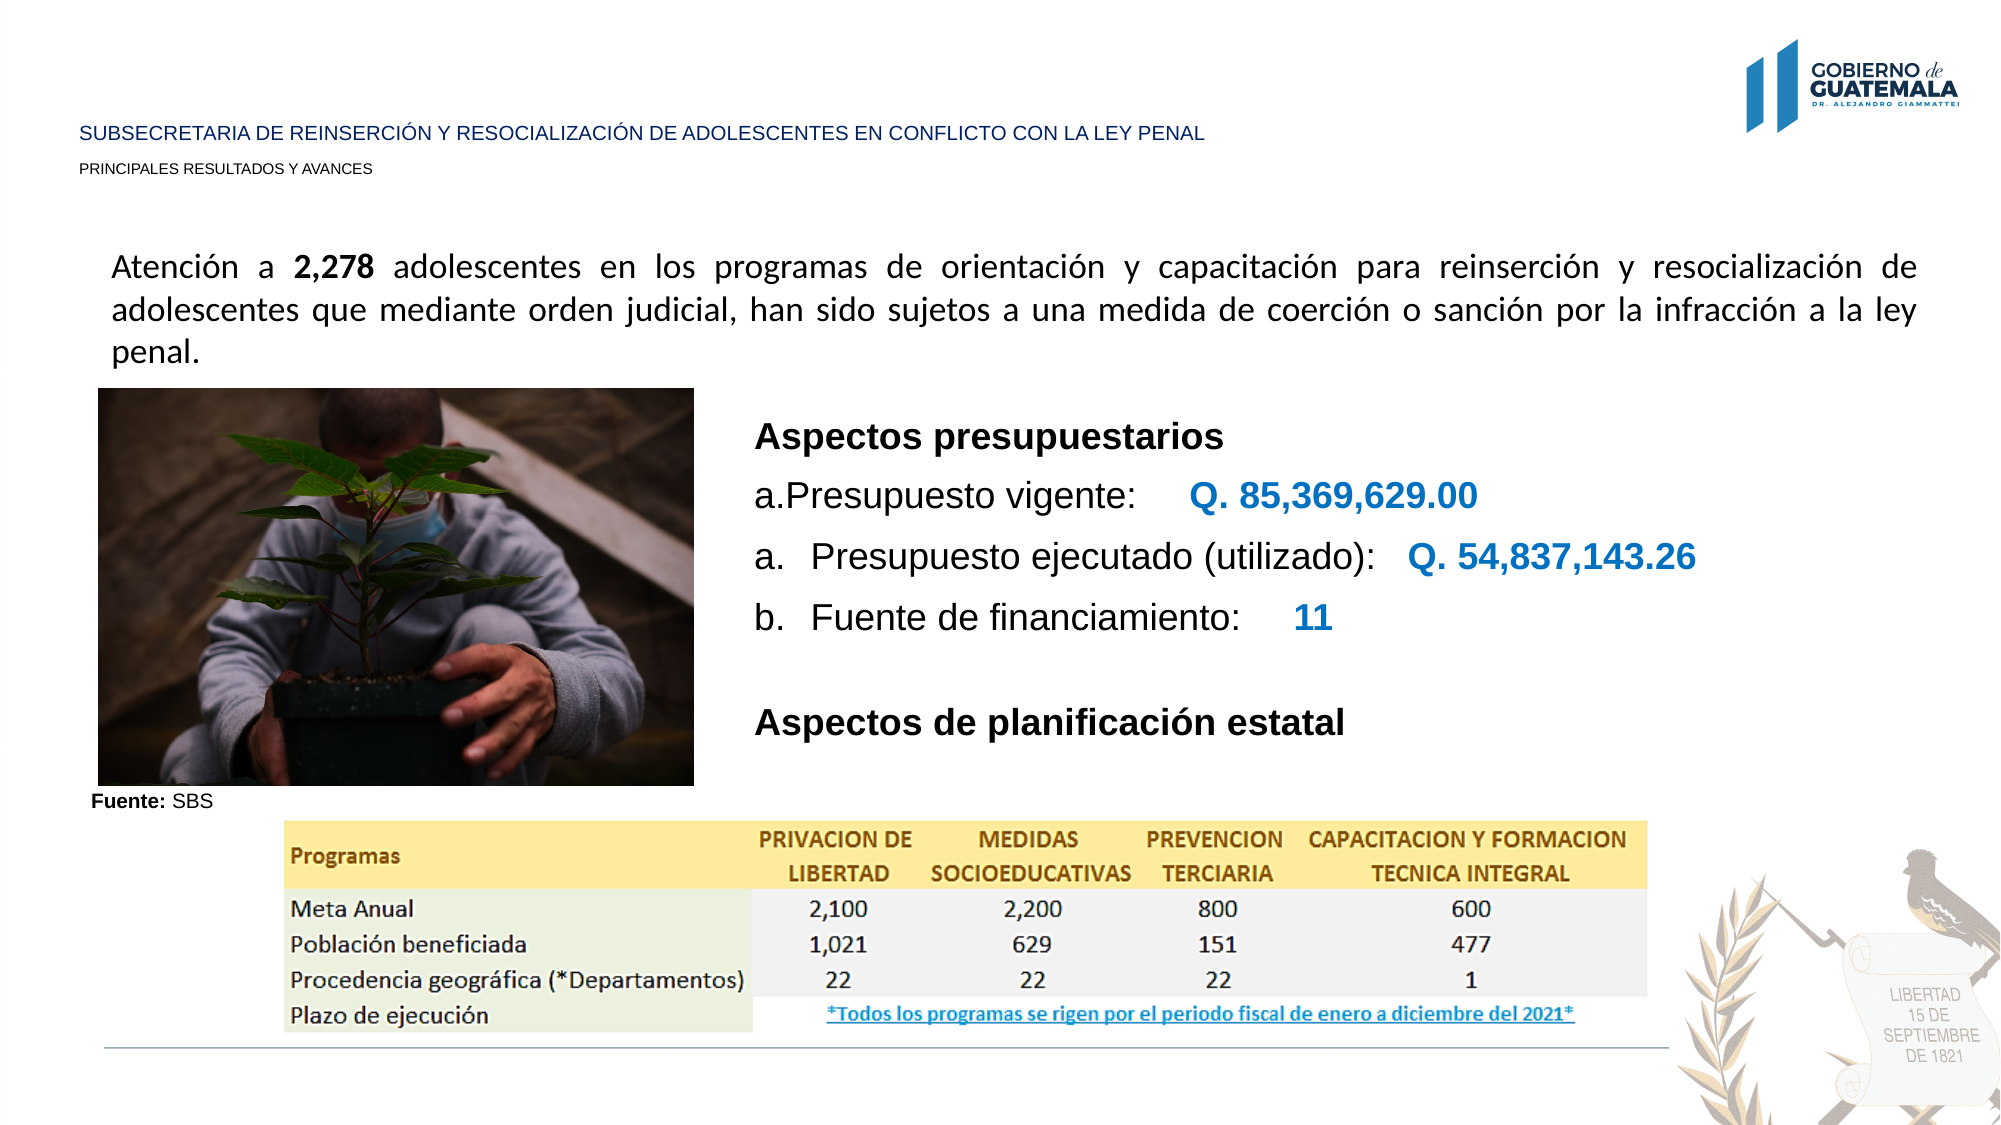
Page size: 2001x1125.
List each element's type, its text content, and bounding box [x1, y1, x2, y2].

text_box Atención a 2,278 adolescentes en los programas de orientación y capacitación para reinserción y resocialización de adolescentes que mediante orden judicial, han sido sujetos a una medida de coerción o sanción por la infracción a la ley penal. [96, 235, 1935, 378]
text_box Aspectos presupuestarios Presupuesto vigente: Q. 85,369,629.00 Presupuesto ejecutado (utilizado): Q. 54,837,143.26 Fuente de financiamiento: 11 Aspectos de planificación estatal [739, 376, 1926, 793]
picture [0, 0, 2001, 1125]
title SUBSECRETARIA DE REINSERCIÓN Y RESOCIALIZACIÓN DE ADOLESCENTES EN CONFLICTO CON LA LEY PENAL PRINCIPALES RESULTADOS Y AVANCES [64, 115, 1655, 233]
text_box Fuente: SBS [76, 780, 229, 821]
